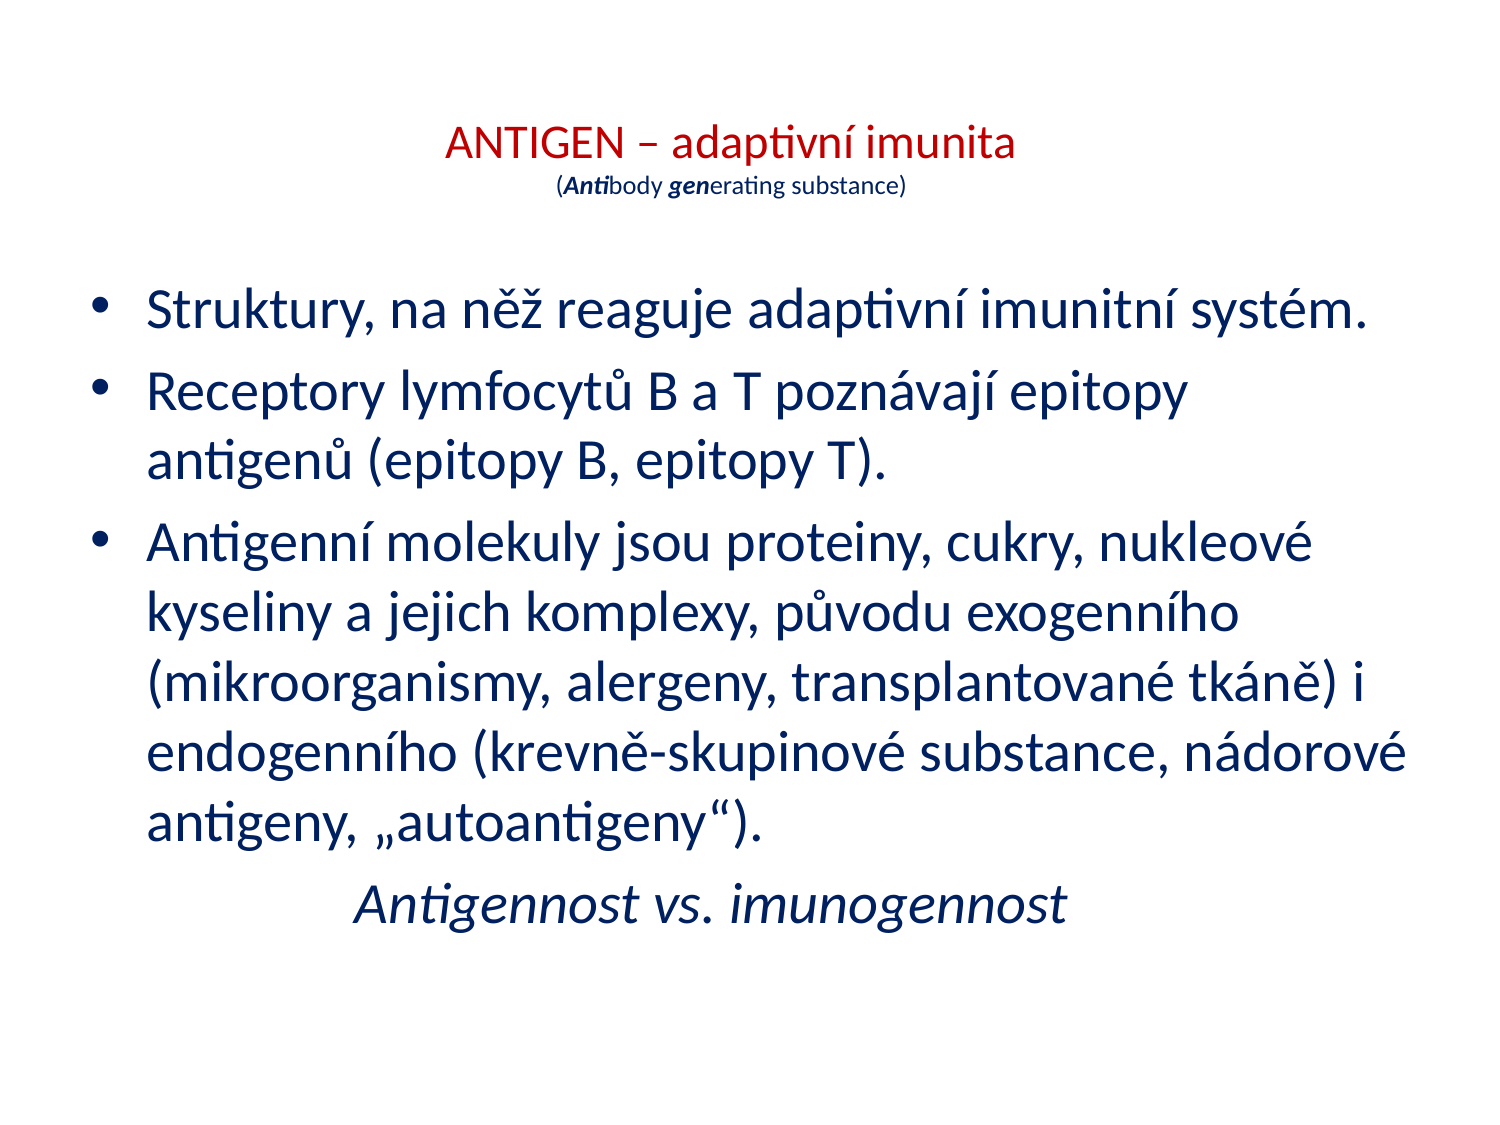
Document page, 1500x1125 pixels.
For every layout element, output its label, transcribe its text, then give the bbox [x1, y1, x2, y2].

title ANTIGEN – adaptivní imunita (Antibody generating substance) [75, 42, 1388, 262]
list Struktury, na něž reaguje adaptivní imunitní systém. Receptory lymfocytů B a T poznávají epitopy antigenů (epitopy B, epitopy T). Antigenní molekuly jsou proteiny, cukry, nukleové kyseliny a jejich komplexy, původu exogenního (mikroorganismy, alergeny, transplantované tkáně) i endogenního (krevně-skupinové substance, nádorové antigeny, „autoantigeny“). Antigennost vs. imunogennost [75, 262, 1425, 1035]
